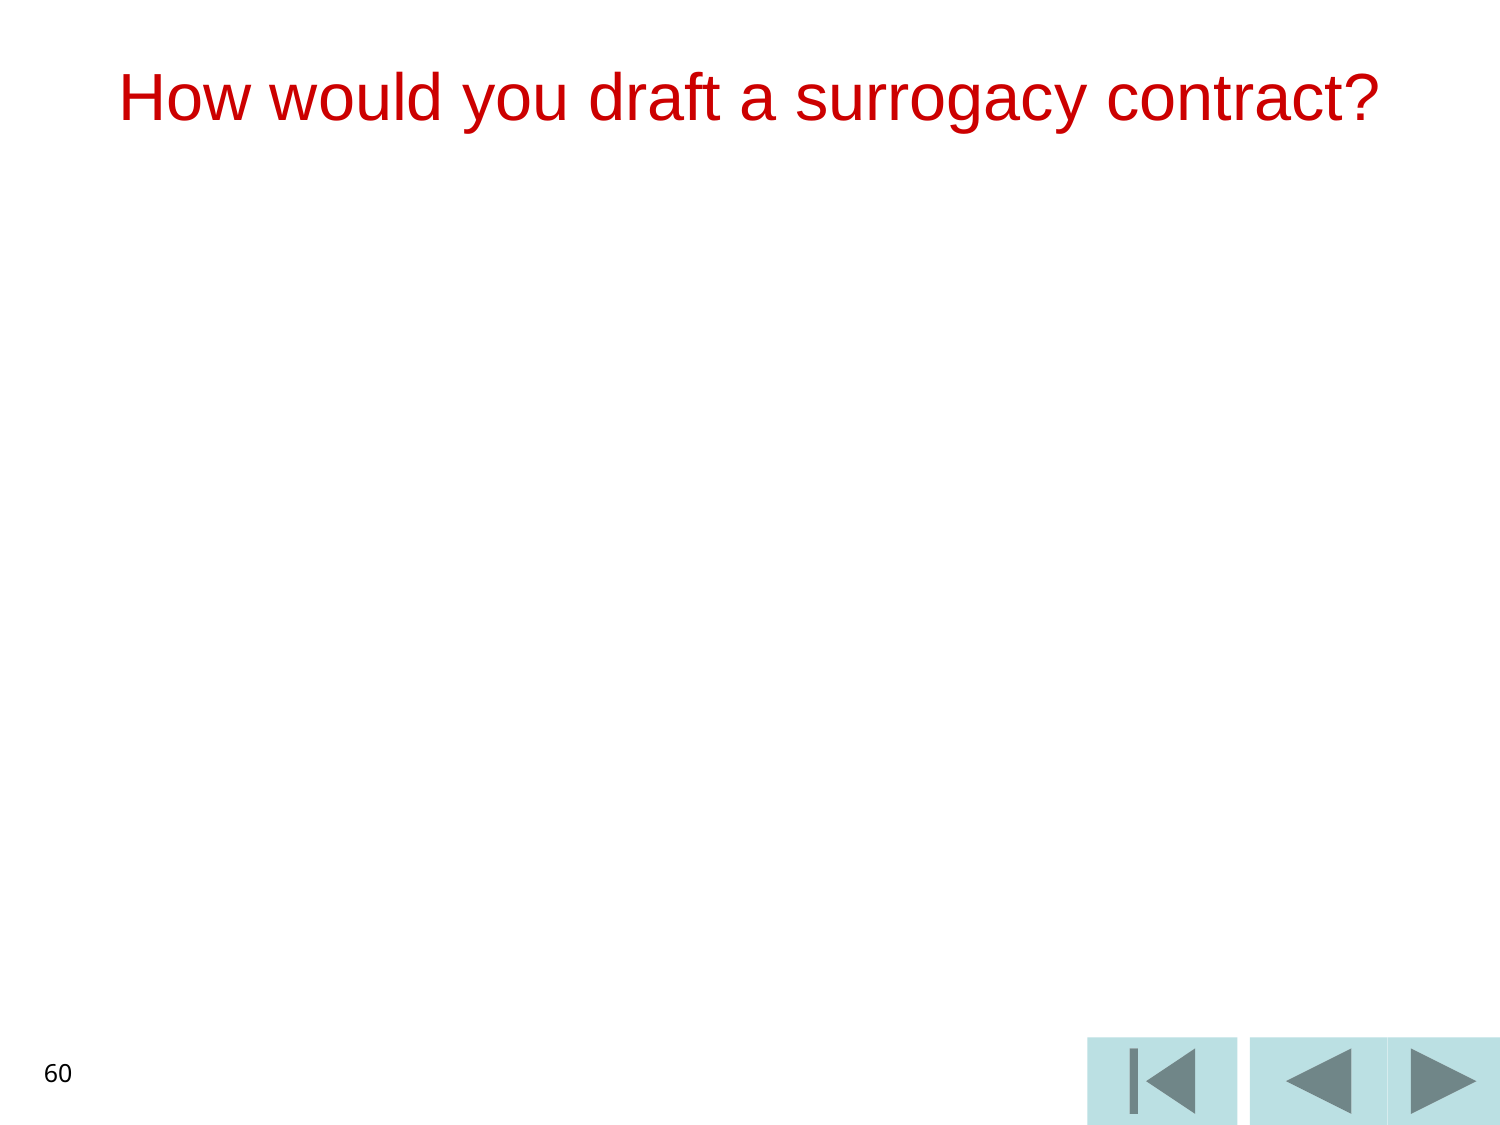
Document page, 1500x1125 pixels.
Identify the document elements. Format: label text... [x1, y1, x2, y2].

title How would you draft a surrogacy contract? [0, 0, 1500, 188]
slide_number 60 [0, 1049, 88, 1125]
